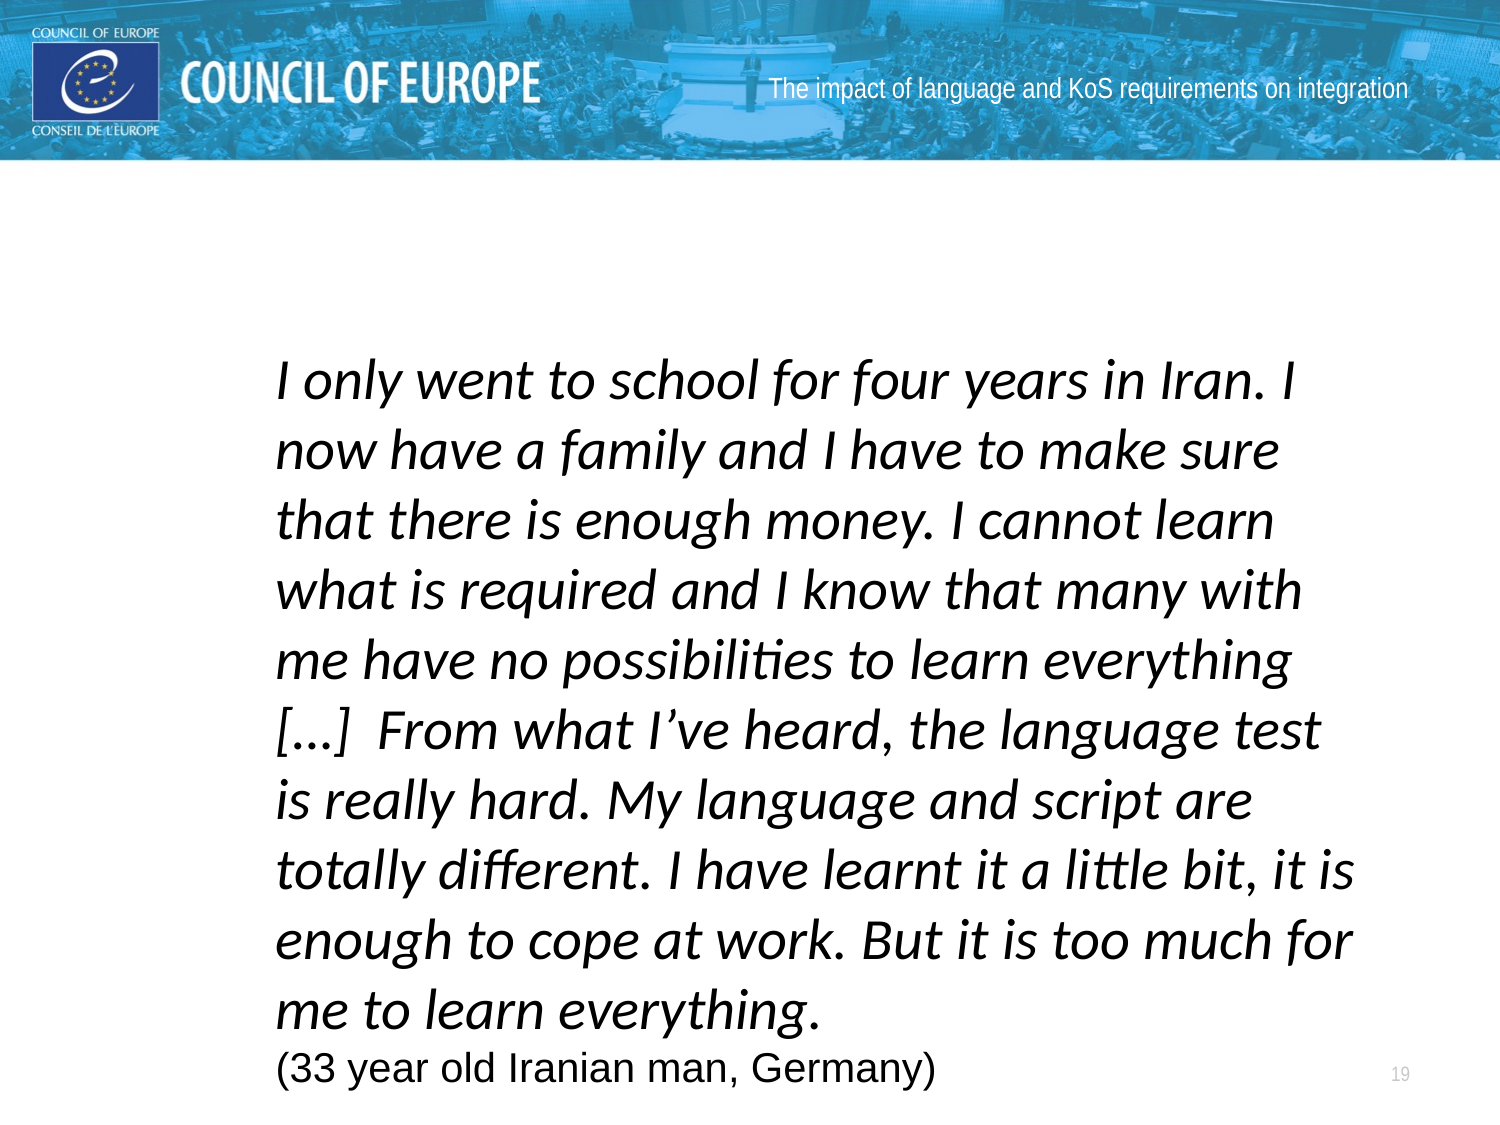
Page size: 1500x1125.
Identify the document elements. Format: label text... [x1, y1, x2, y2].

picture [0, 0, 1500, 1125]
text_box I only went to school for four years in Iran. I now have a family and I have to make sure that there is enough money. I cannot learn what is required and I know that many with me have no possibilities to learn everything […] From what I’ve heard, the language test is really hard. My language and script are totally different. I have learnt it a little bit, it is enough to cope at work. But it is too much for me to learn everything. (33 year old Iranian man, Germany) [260, 334, 1371, 1125]
slide_number 19 [1371, 1042, 1425, 1103]
text_box The impact of language and KoS requirements on integration [733, 45, 1425, 128]
